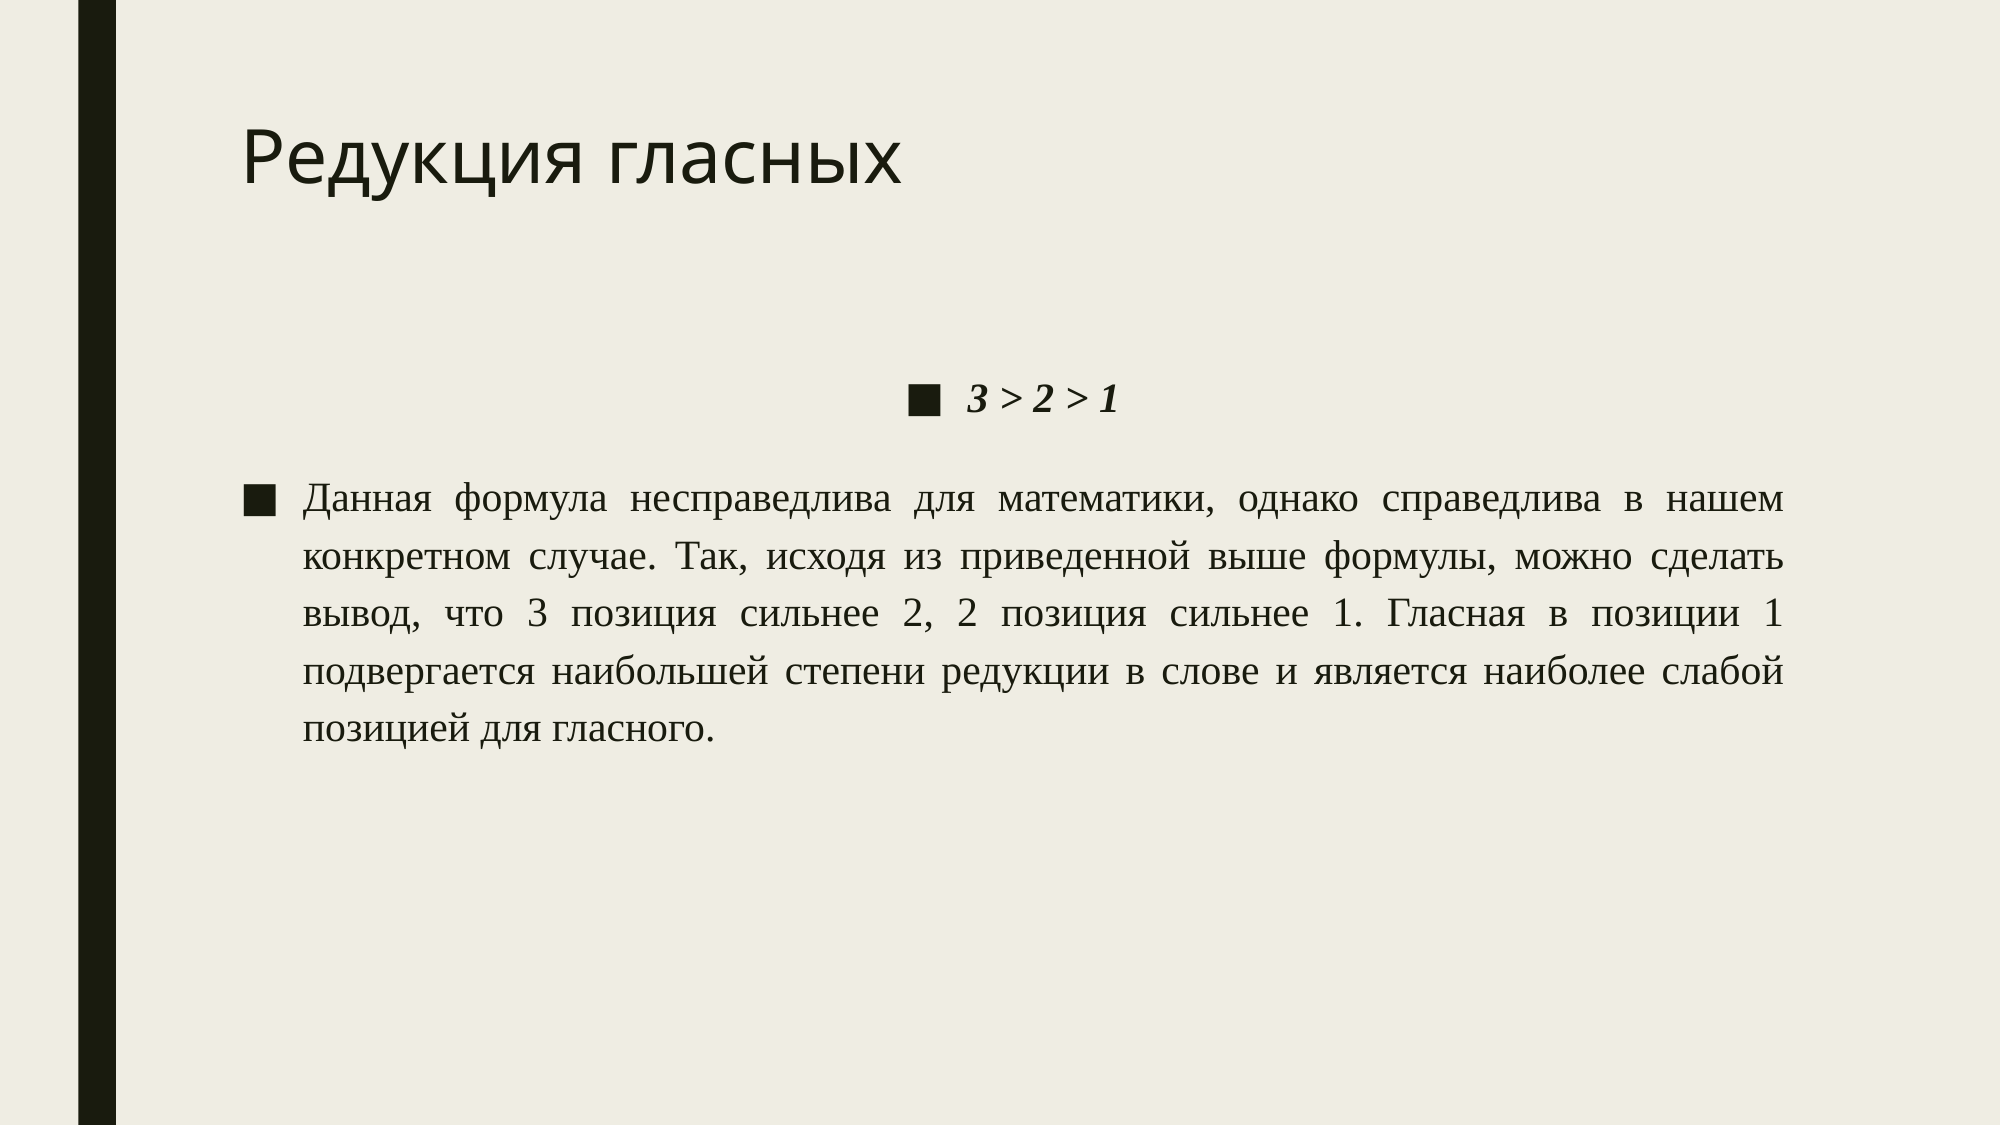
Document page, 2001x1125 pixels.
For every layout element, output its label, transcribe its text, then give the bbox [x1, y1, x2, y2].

title Редукция гласных [225, 112, 1800, 280]
list 3 > 2 > 1 Данная формула несправедлива для математики, однако справедлива в нашем конкретном случае. Так, исходя из приведенной выше формулы, можно сделать вывод, что 3 позиция сильнее 2, 2 позиция сильнее 1. Гласная в позиции 1 подвергается наибольшей степени редукции в слове и является наиболее слабой позицией для гласного. [225, 280, 1800, 1004]
